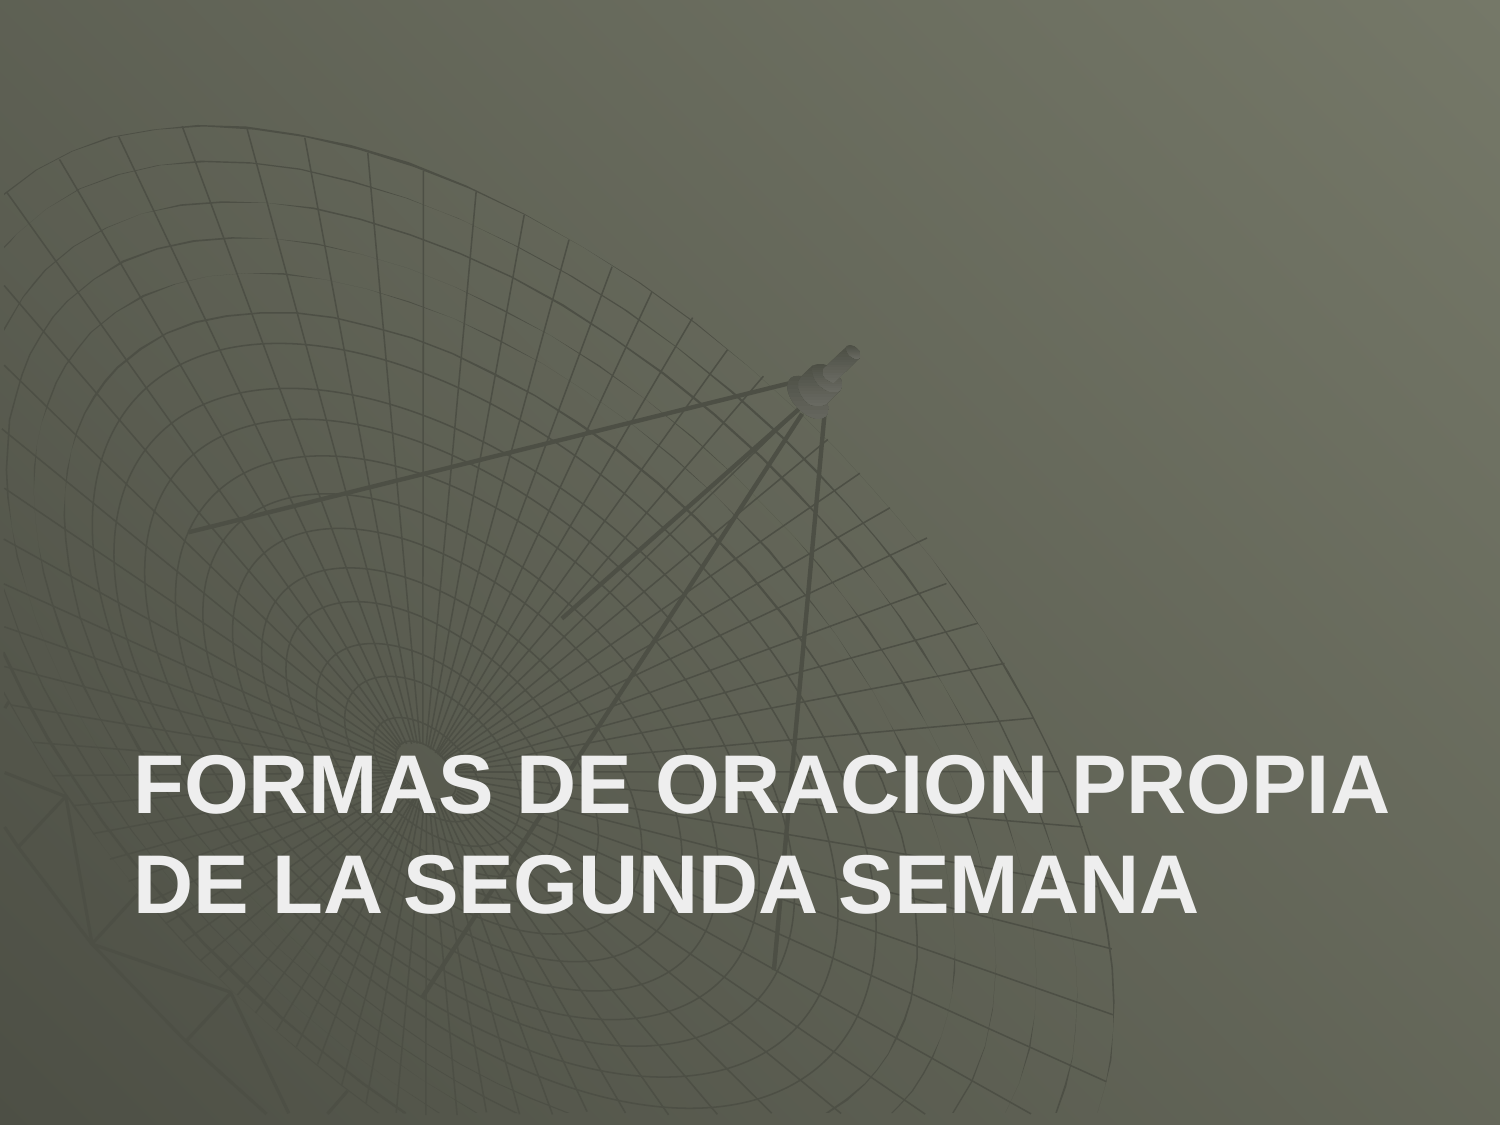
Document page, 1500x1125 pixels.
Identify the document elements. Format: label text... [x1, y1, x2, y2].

title FORMAS DE ORACION PROPIA DE LA SEGUNDA SEMANA [118, 722, 1448, 947]
